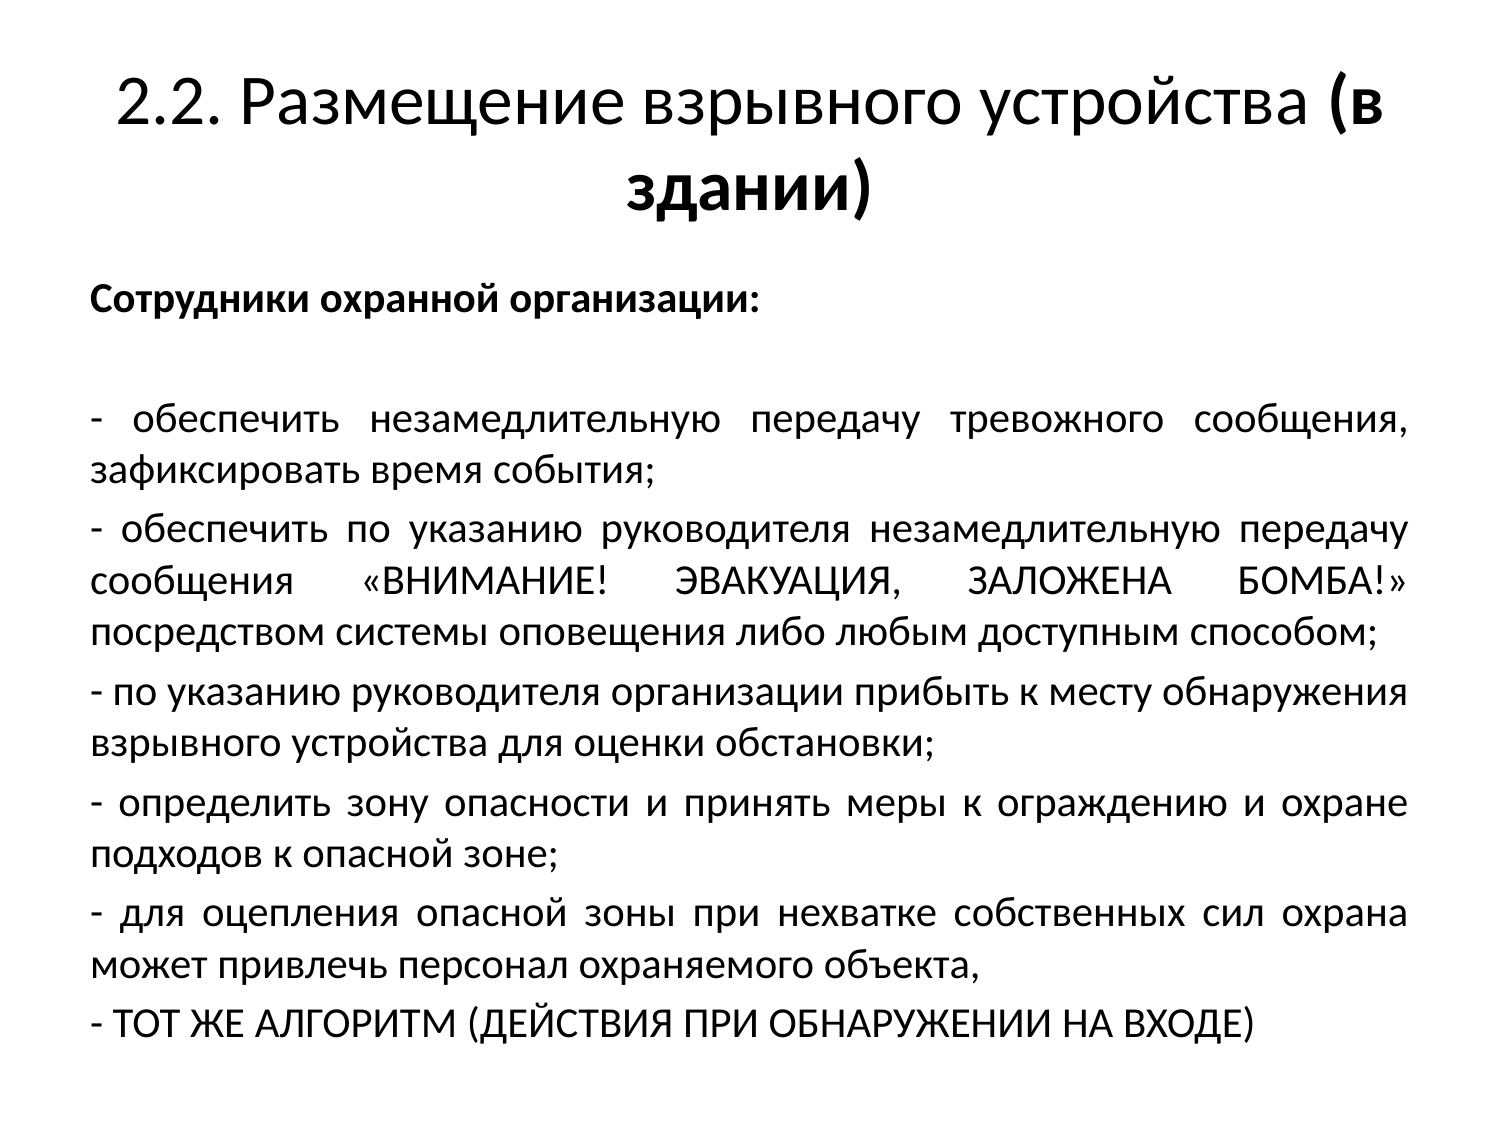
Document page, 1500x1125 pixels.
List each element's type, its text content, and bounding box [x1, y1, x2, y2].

title 2.2. Размещение взрывного устройства (в здании) [75, 45, 1425, 233]
list Сотрудники охранной организации: - обеспечить незамедлительную передачу тревожного сообщения, зафиксировать время события; - обеспечить по указанию руководителя незамедлительную передачу сообщения «ВНИМАНИЕ! ЭВАКУАЦИЯ, ЗАЛОЖЕНА БОМБА!» посредством системы оповещения либо любым доступным способом; - по указанию руководителя организации прибыть к месту обнаружения взрывного устройства для оценки обстановки; - определить зону опасности и принять меры к ограждению и охране подходов к опасной зоне; - для оцепления опасной зоны при нехватке собственных сил охрана может привлечь персонал охраняемого объекта, - ТОТ ЖЕ АЛГОРИТМ (ДЕЙСТВИЯ ПРИ ОБНАРУЖЕНИИ НА ВХОДЕ) [75, 262, 1425, 1071]
